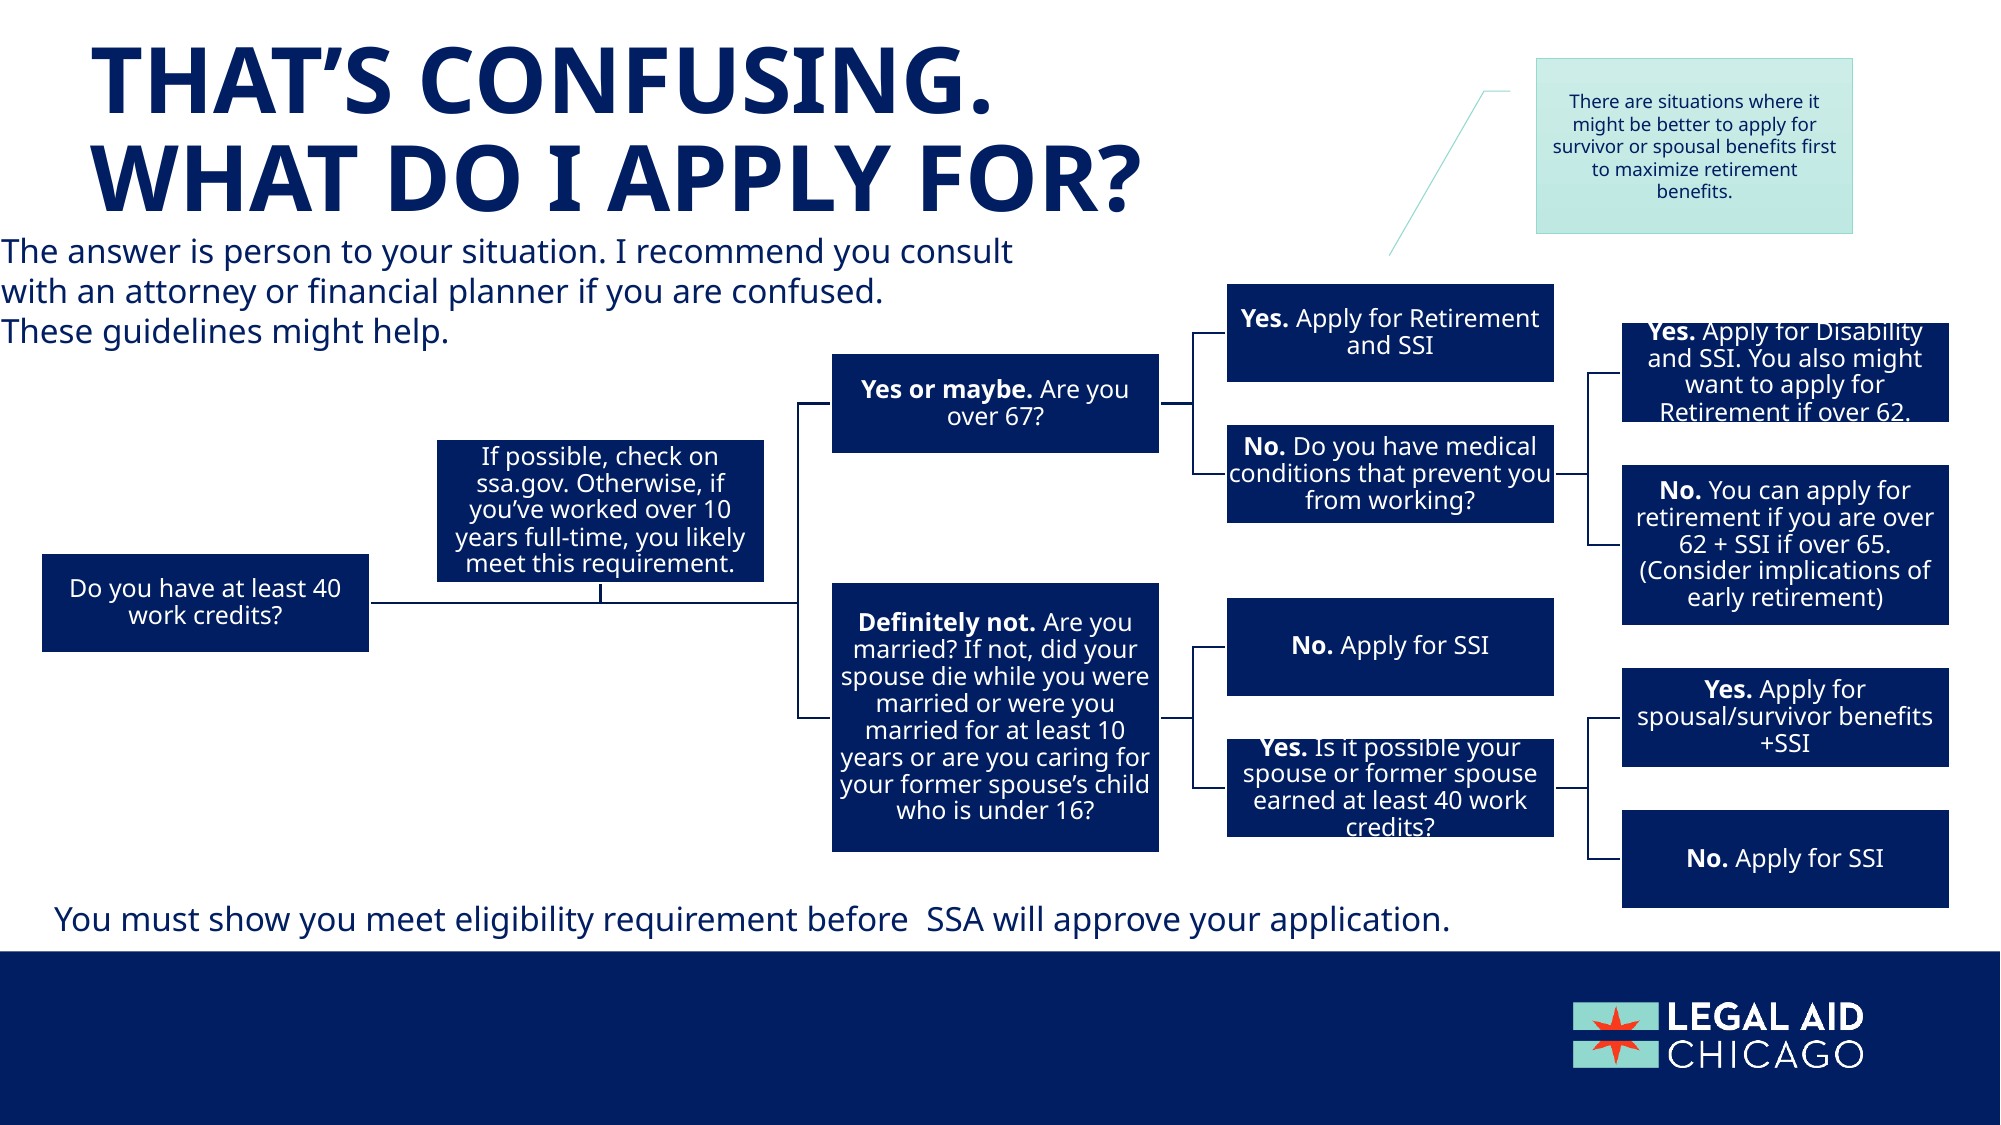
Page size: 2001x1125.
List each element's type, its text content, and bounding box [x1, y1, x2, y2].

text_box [39, 0, 1952, 1125]
text_box The answer is person to your situation. I recommend you consult with an attorney or financial planner if you are confused. These guidelines might help. [0, 223, 39, 358]
